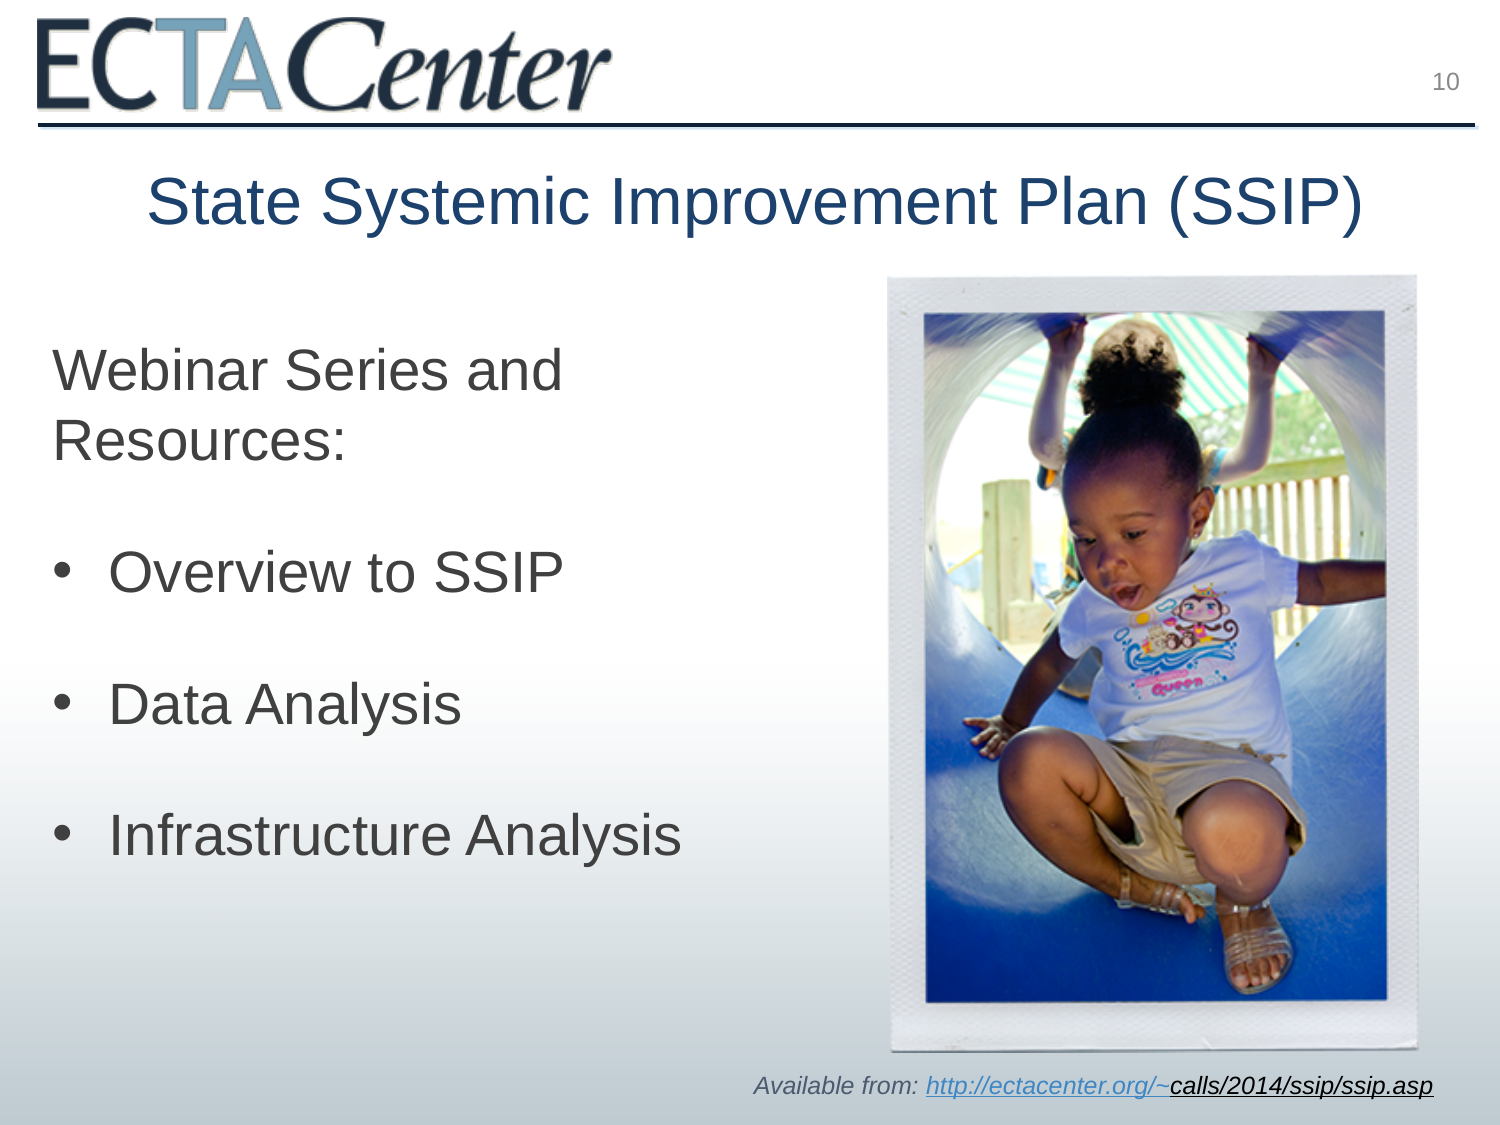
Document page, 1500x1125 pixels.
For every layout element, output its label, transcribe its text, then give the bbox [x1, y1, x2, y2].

title State Systemic Improvement Plan (SSIP) [37, 149, 1475, 263]
picture [0, 0, 1500, 1125]
list Webinar Series and Resources: Overview to SSIP Data Analysis Infrastructure Analysis [37, 324, 838, 1000]
slide_number 10 [1212, 50, 1475, 110]
text_box Available from: http://ectacenter.org/~calls/2014/ssip/ssip.asp [49, 1062, 1463, 1108]
